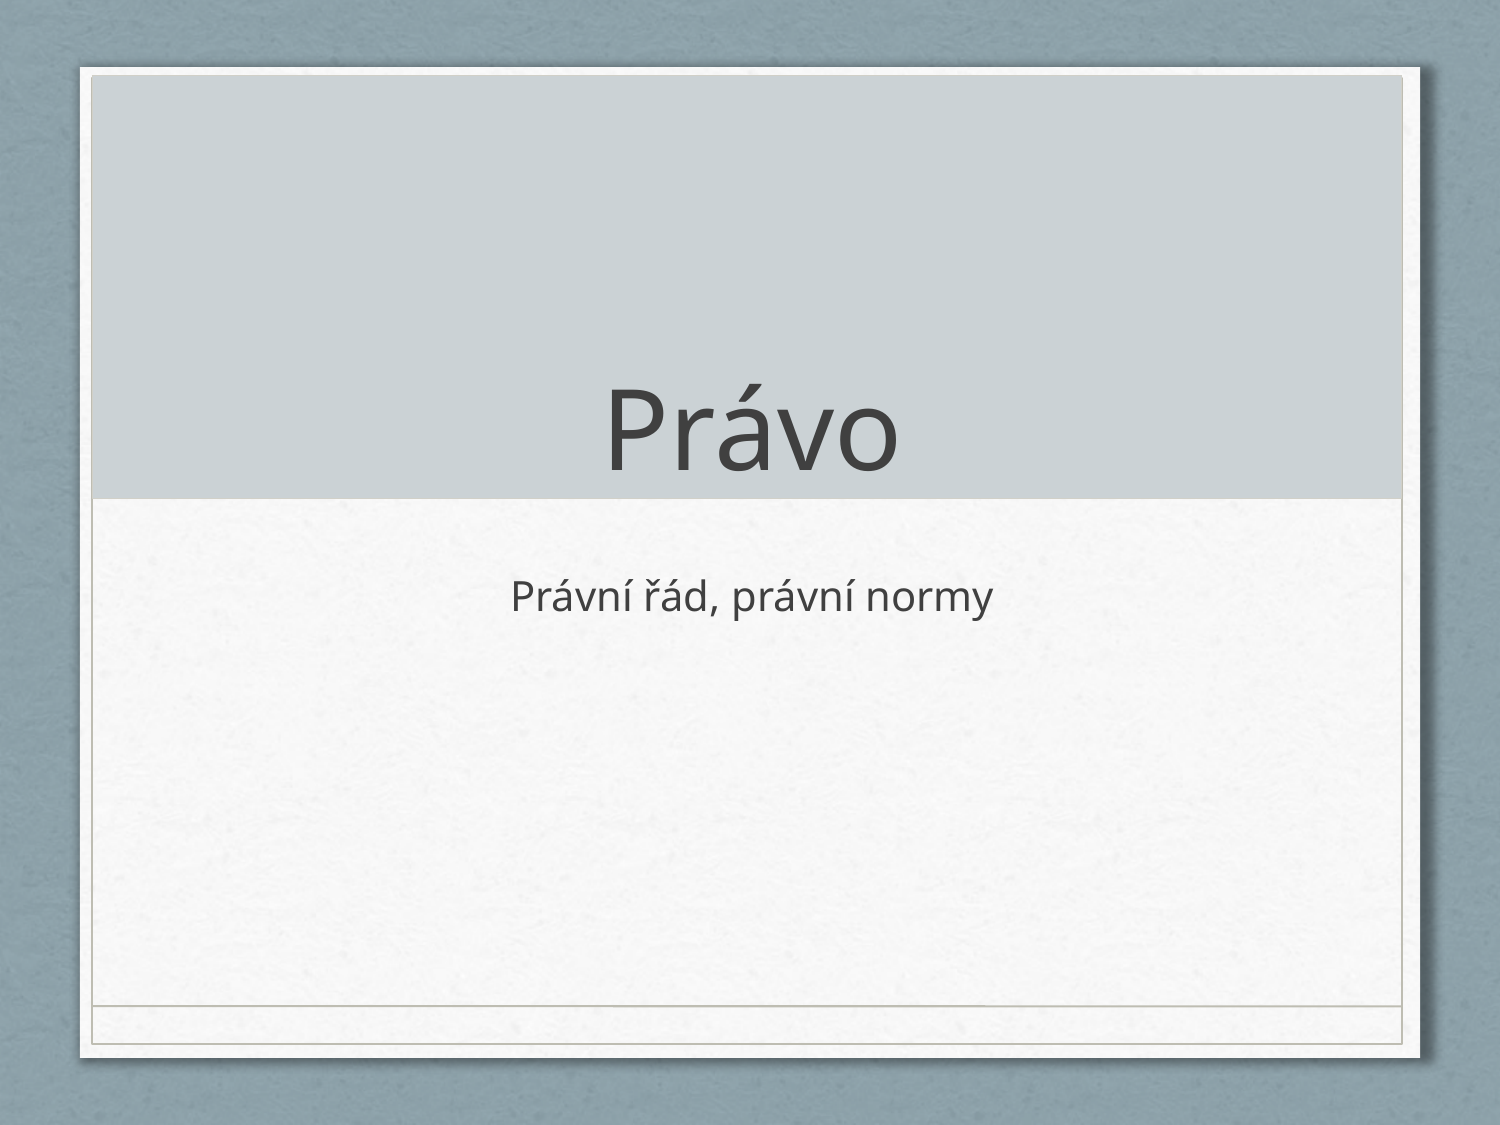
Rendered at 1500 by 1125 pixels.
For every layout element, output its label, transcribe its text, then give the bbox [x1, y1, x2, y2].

picture [79, 67, 1421, 1058]
title Právo [150, 184, 1355, 500]
subtitle Právní řád, právní normy [150, 562, 1355, 850]
